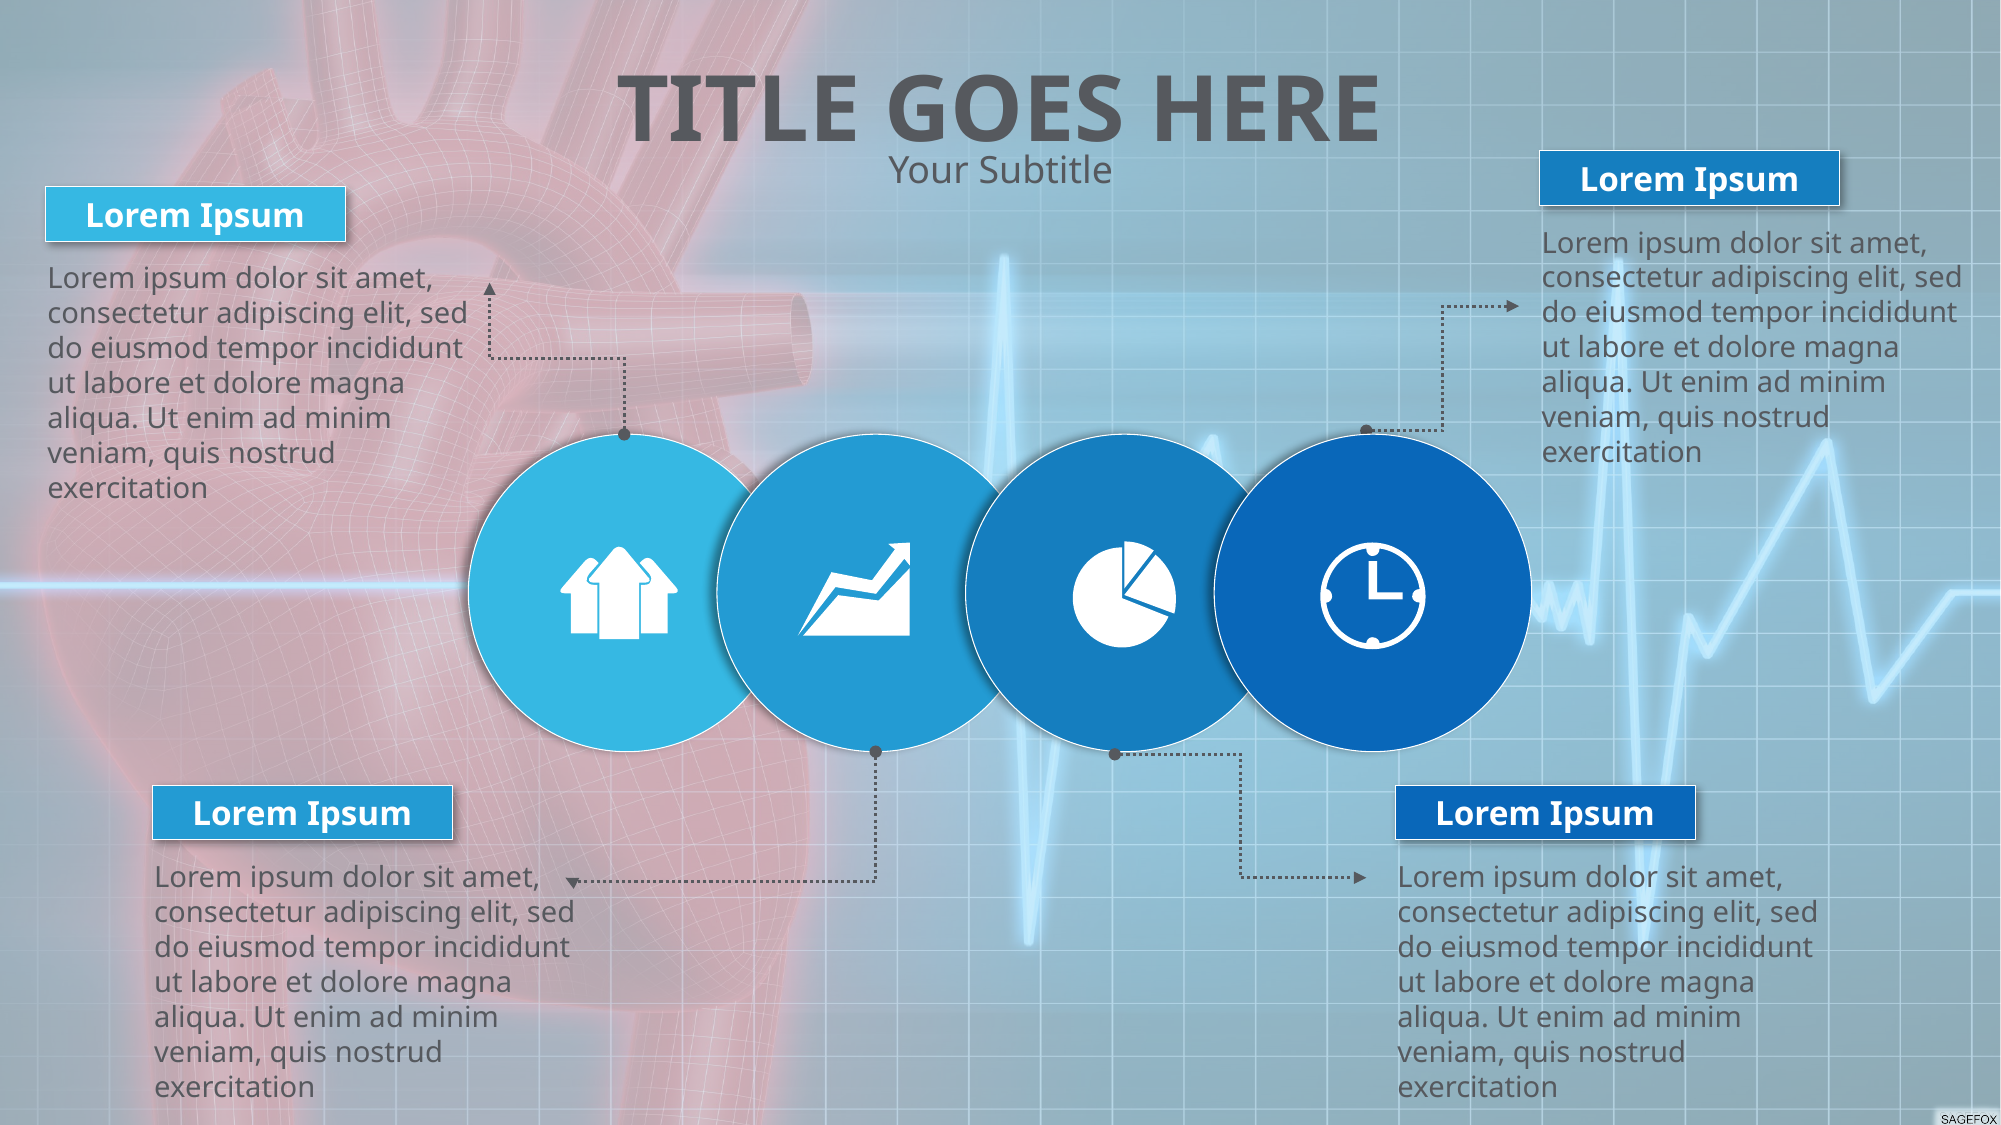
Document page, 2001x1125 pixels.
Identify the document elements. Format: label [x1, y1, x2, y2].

text_box [1072, 541, 1176, 648]
text_box [1531, 150, 1984, 441]
text_box [558, 546, 680, 640]
text_box [1387, 784, 1840, 1076]
picture [1938, 1114, 1999, 1125]
text_box [1213, 433, 1533, 753]
text_box [1114, 754, 1367, 878]
text_box [144, 784, 597, 1076]
text_box [1320, 542, 1426, 650]
text_box [964, 433, 1242, 753]
text_box [657, 659, 784, 970]
text_box [467, 433, 744, 753]
text_box [1366, 306, 1520, 431]
text_box [797, 542, 910, 636]
text_box [490, 291, 633, 426]
text_box [548, 42, 1452, 199]
text_box [715, 433, 993, 753]
text_box [37, 186, 490, 477]
